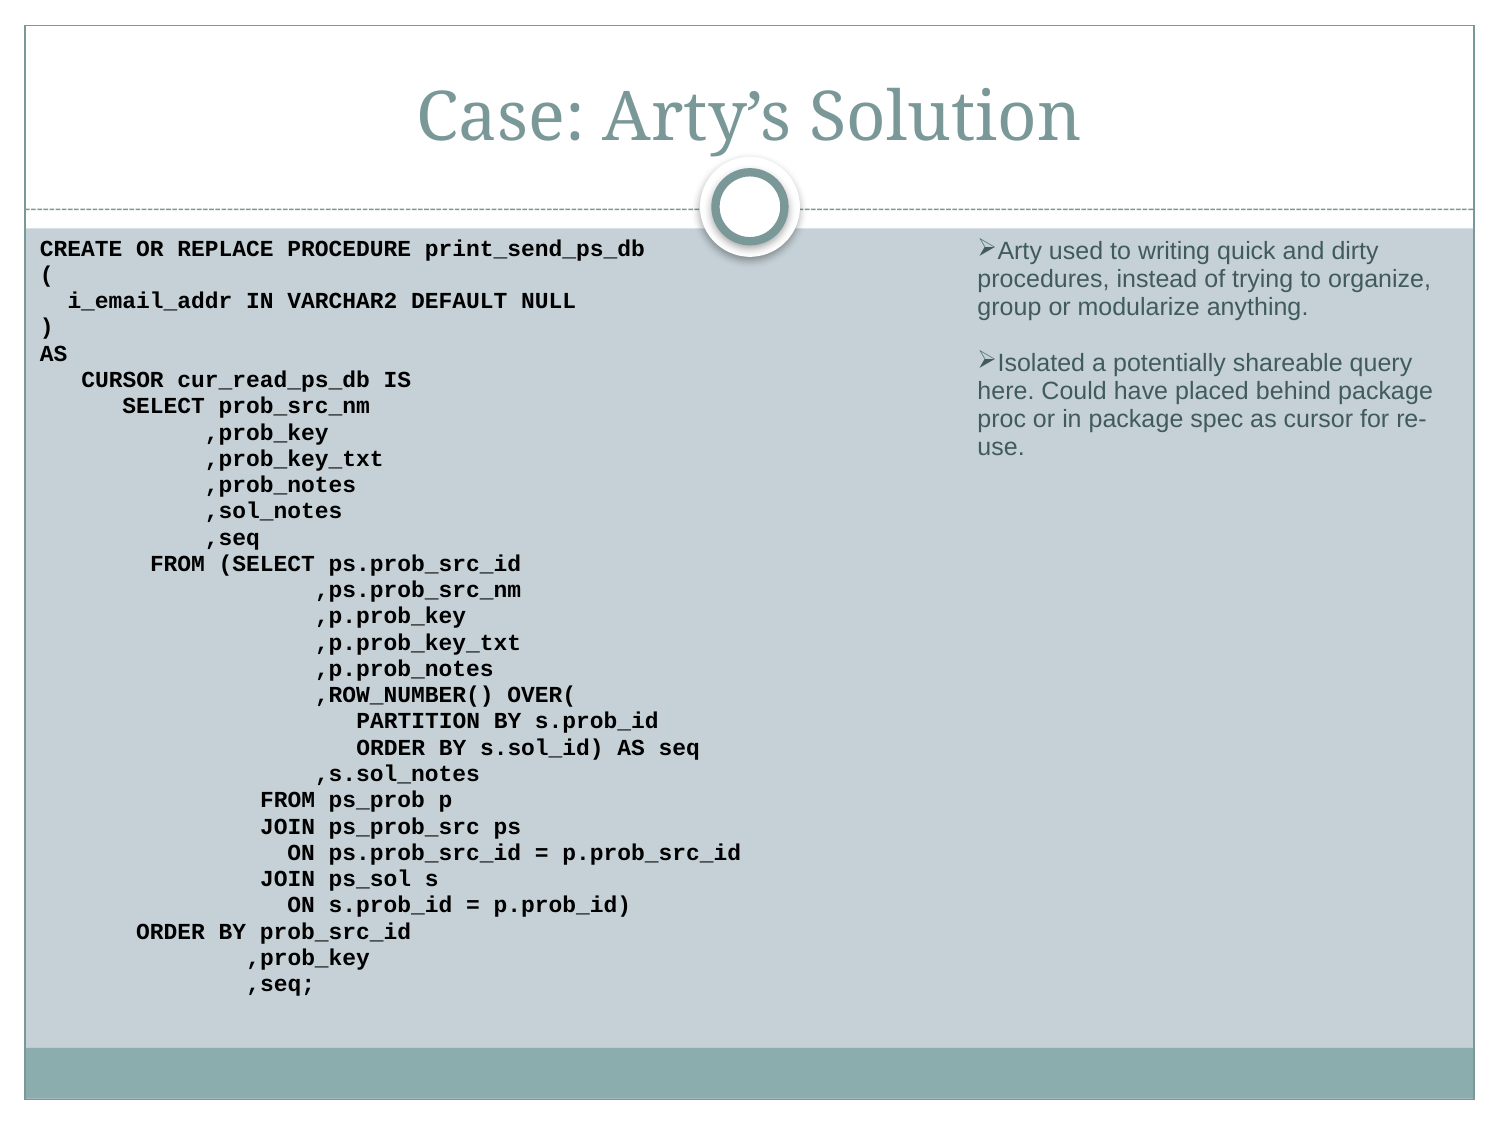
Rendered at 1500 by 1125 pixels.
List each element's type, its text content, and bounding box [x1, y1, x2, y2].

table_header CREATE OR REPLACE PROCEDURE print_send_ps_db ( i_email_addr IN VARCHAR2 DEFAULT NULL ) AS CURSOR cur_read_ps_db IS SELECT prob_src_nm ,prob_key ,prob_key_txt ,prob_notes ,sol_notes ,seq FROM (SELECT ps.prob_src_id ,ps.prob_src_nm ,p.prob_key ,p.prob_key_txt ,p.prob_notes ,ROW_NUMBER() OVER( PARTITION BY s.prob_id ORDER BY s.sol_id) AS seq ,s.sol_notes FROM ps_prob p JOIN ps_prob_src ps ON ps.prob_src_id = p.prob_src_id JOIN ps_sol s ON s.prob_id = p.prob_id) ORDER BY prob_src_id ,prob_key ,seq; [25, 229, 962, 1050]
title Case: Arty’s Solution [49, 37, 1450, 162]
table_header Arty used to writing quick and dirty procedures, instead of trying to organize, group or modularize anything. Isolated a potentially shareable query here. Could have placed behind package proc or in package spec as cursor for re-use. [962, 229, 1475, 1050]
